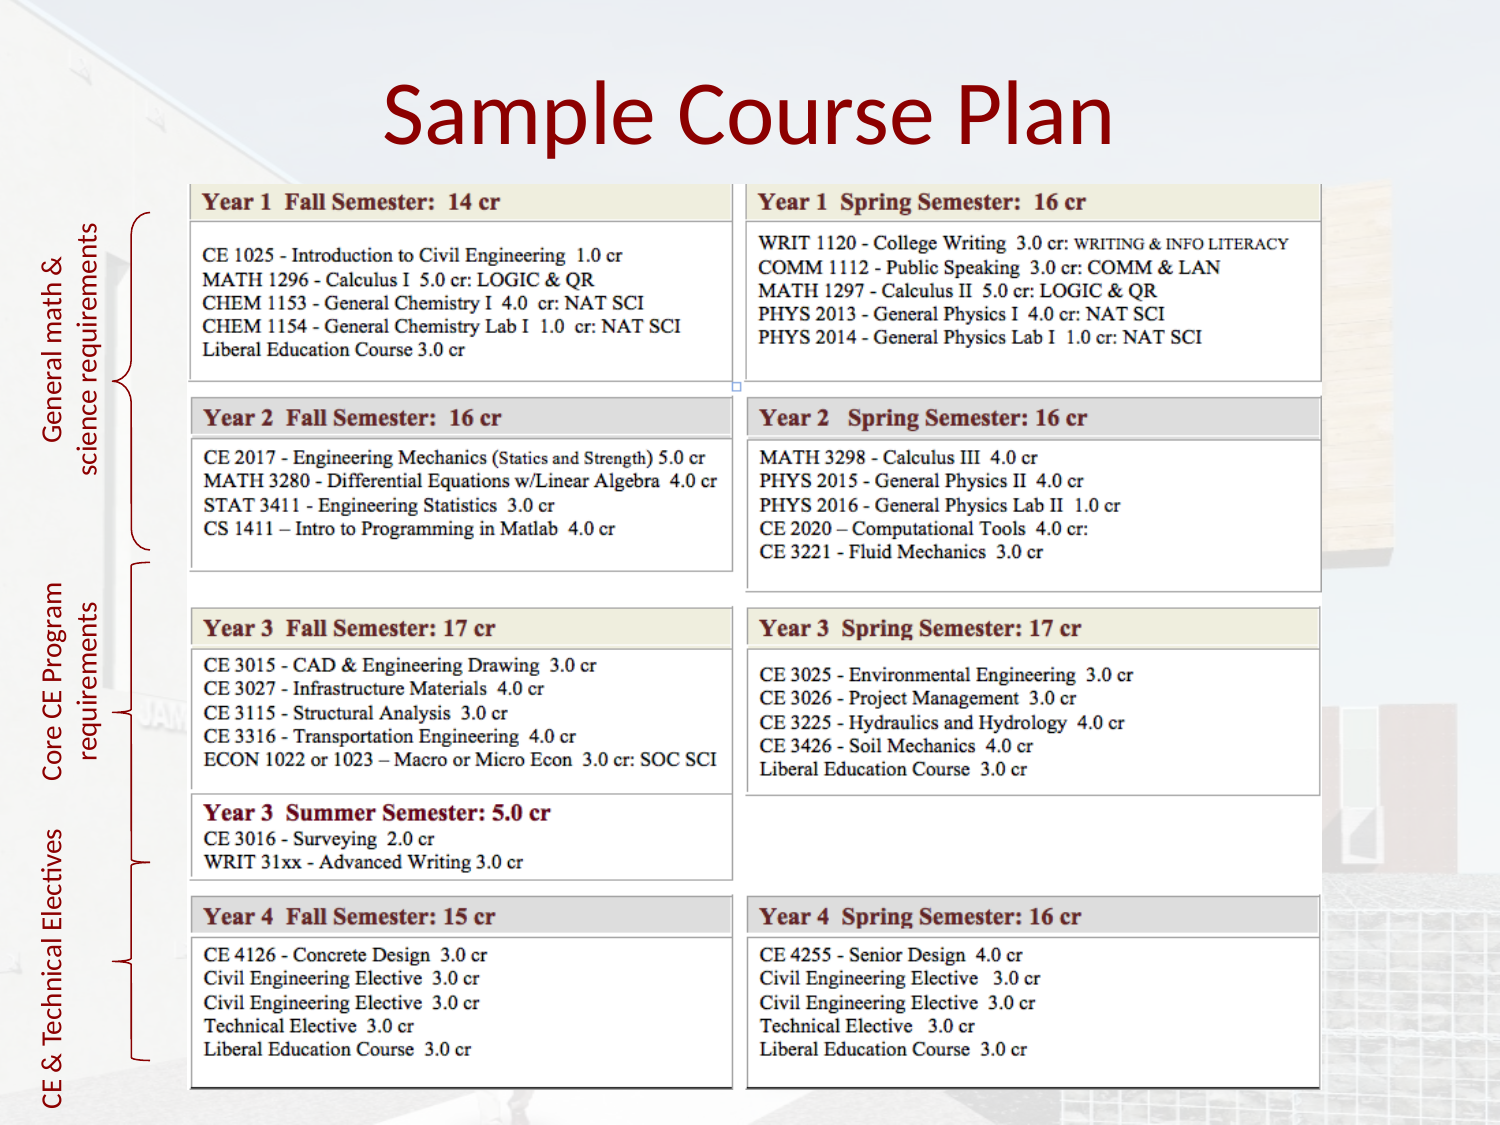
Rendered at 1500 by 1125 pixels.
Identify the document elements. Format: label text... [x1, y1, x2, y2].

text_box [113, 861, 151, 1062]
text_box [113, 211, 151, 551]
text_box Core CE Program requirements [24, 525, 113, 812]
text_box General math & science requirements [24, 200, 113, 501]
text_box Sample Course Plan [74, 45, 1425, 175]
picture [187, 184, 1322, 1091]
text_box [113, 561, 151, 862]
text_box CE & Technical Electives [24, 812, 113, 1125]
